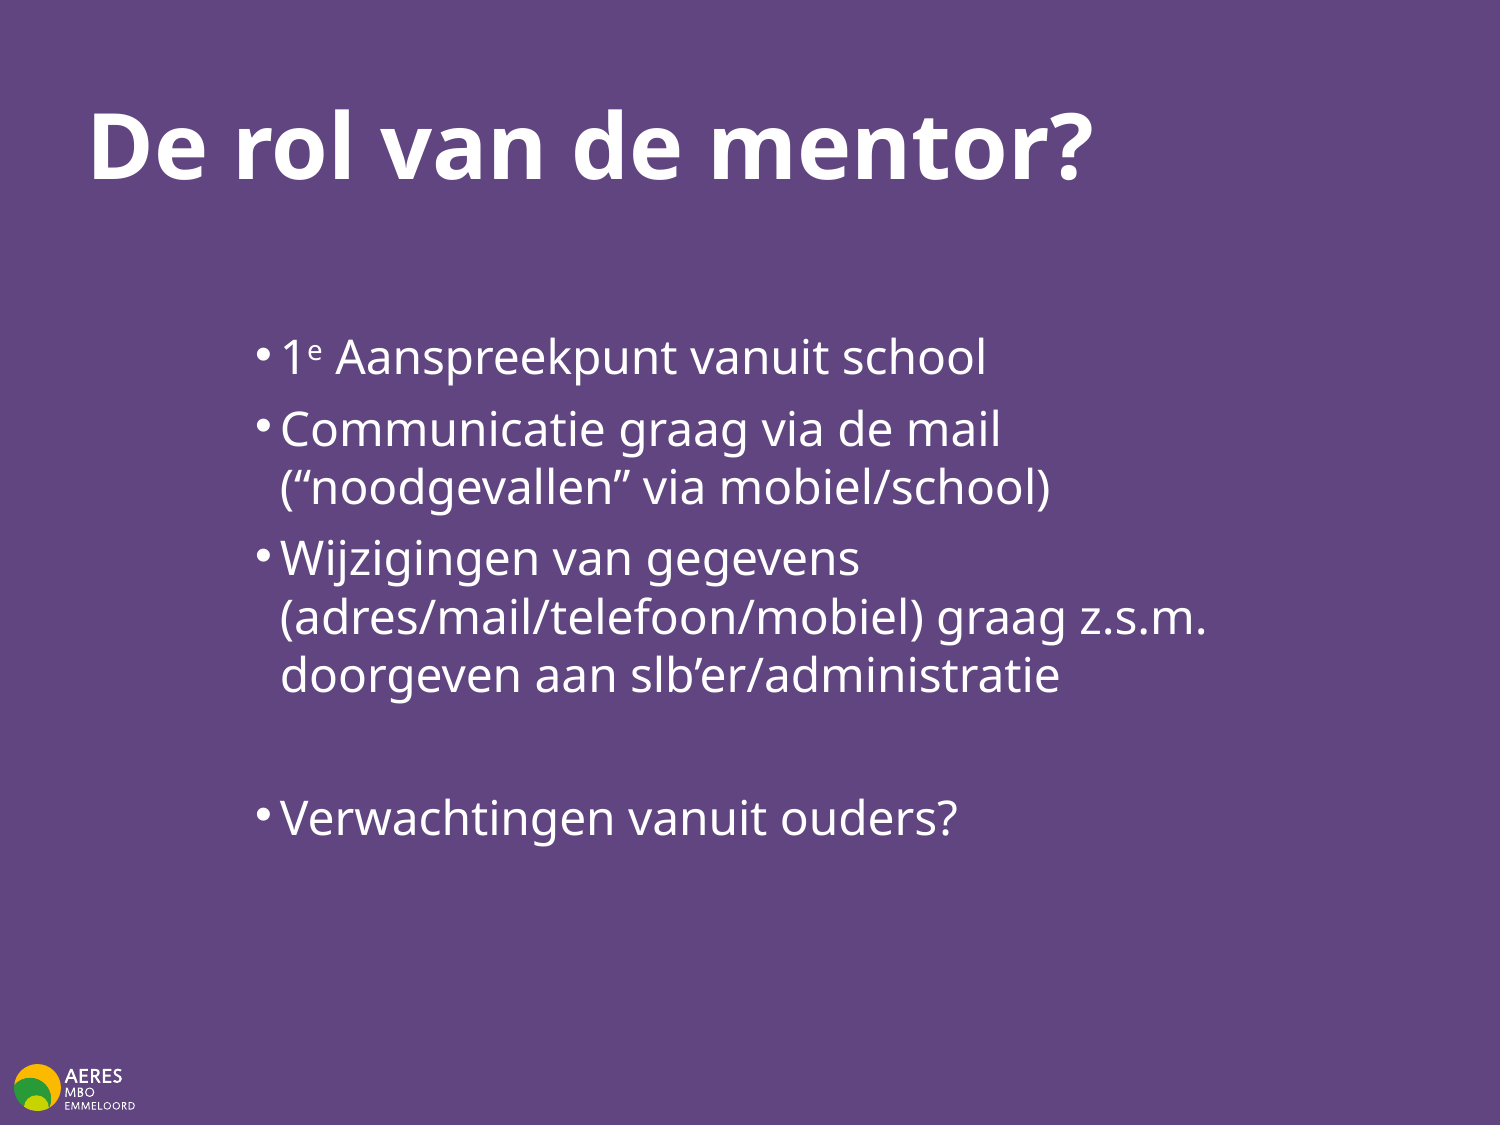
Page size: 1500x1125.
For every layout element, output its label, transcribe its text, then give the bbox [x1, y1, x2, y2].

title De rol van de mentor? [75, 70, 1426, 222]
list 1e Aanspreekpunt vanuit school Communicatie graag via de mail (“noodgevallen” via mobiel/school) Wijzigingen van gegevens (adres/mail/telefoon/mobiel) graag z.s.m. doorgeven aan slb’er/administratie Verwachtingen vanuit ouders? [243, 322, 1235, 901]
